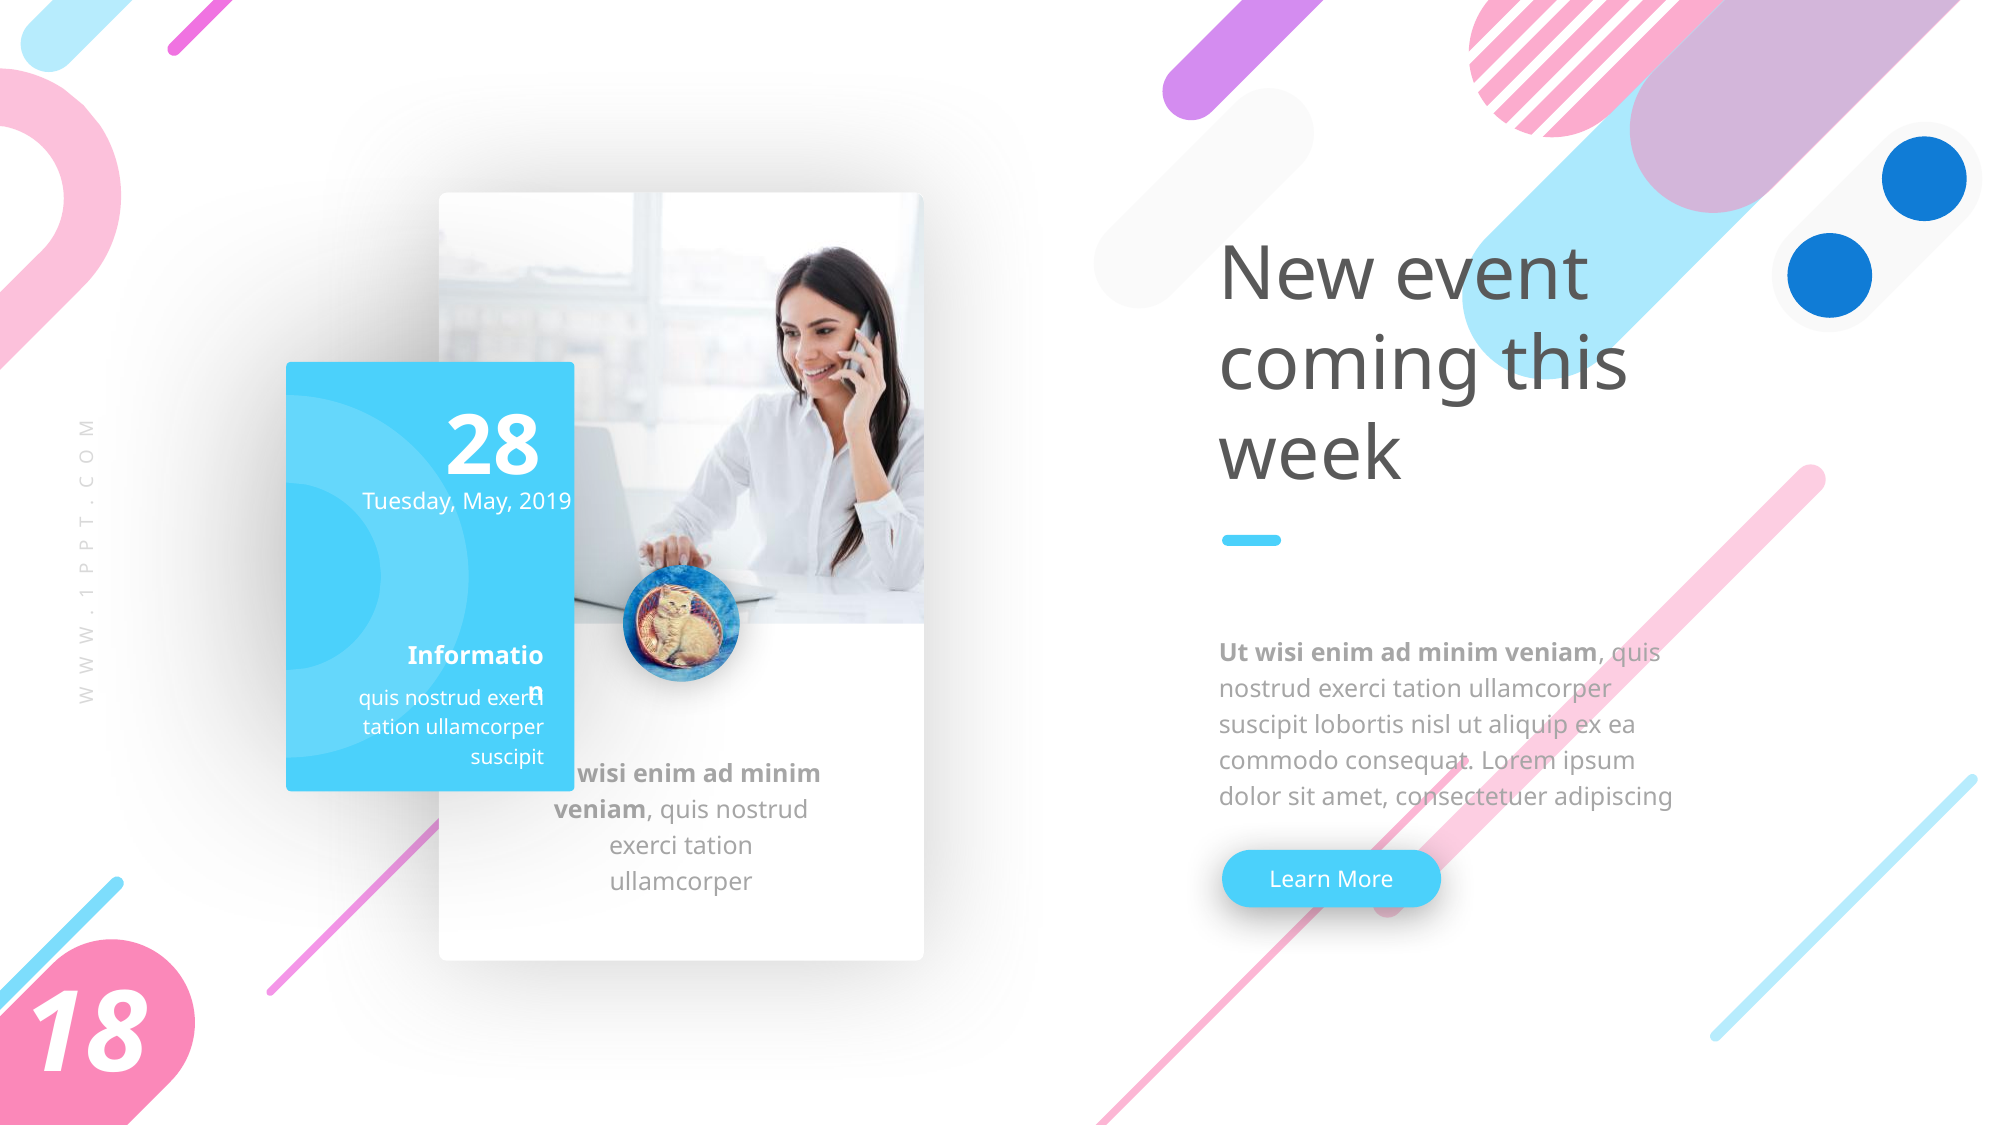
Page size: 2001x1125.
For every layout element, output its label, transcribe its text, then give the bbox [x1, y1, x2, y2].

text_box [437, 197, 925, 962]
text_box Learn More [1221, 848, 1443, 909]
text_box Ut wisi enim ad minim veniam, quis nostrud exerci tation ullamcorper [524, 744, 839, 903]
text_box New event coming this week [1203, 217, 1676, 503]
text_box [1220, 533, 1283, 547]
picture [438, 192, 924, 682]
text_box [286, 361, 608, 809]
text_box Ut wisi enim ad minim veniam, quis nostrud exerci tation ullamcorper suscipit lobortis nisl ut aliquip ex ea commodo consequat. Lorem ipsum dolor sit amet, consectetuer adipiscing [1203, 623, 1695, 818]
